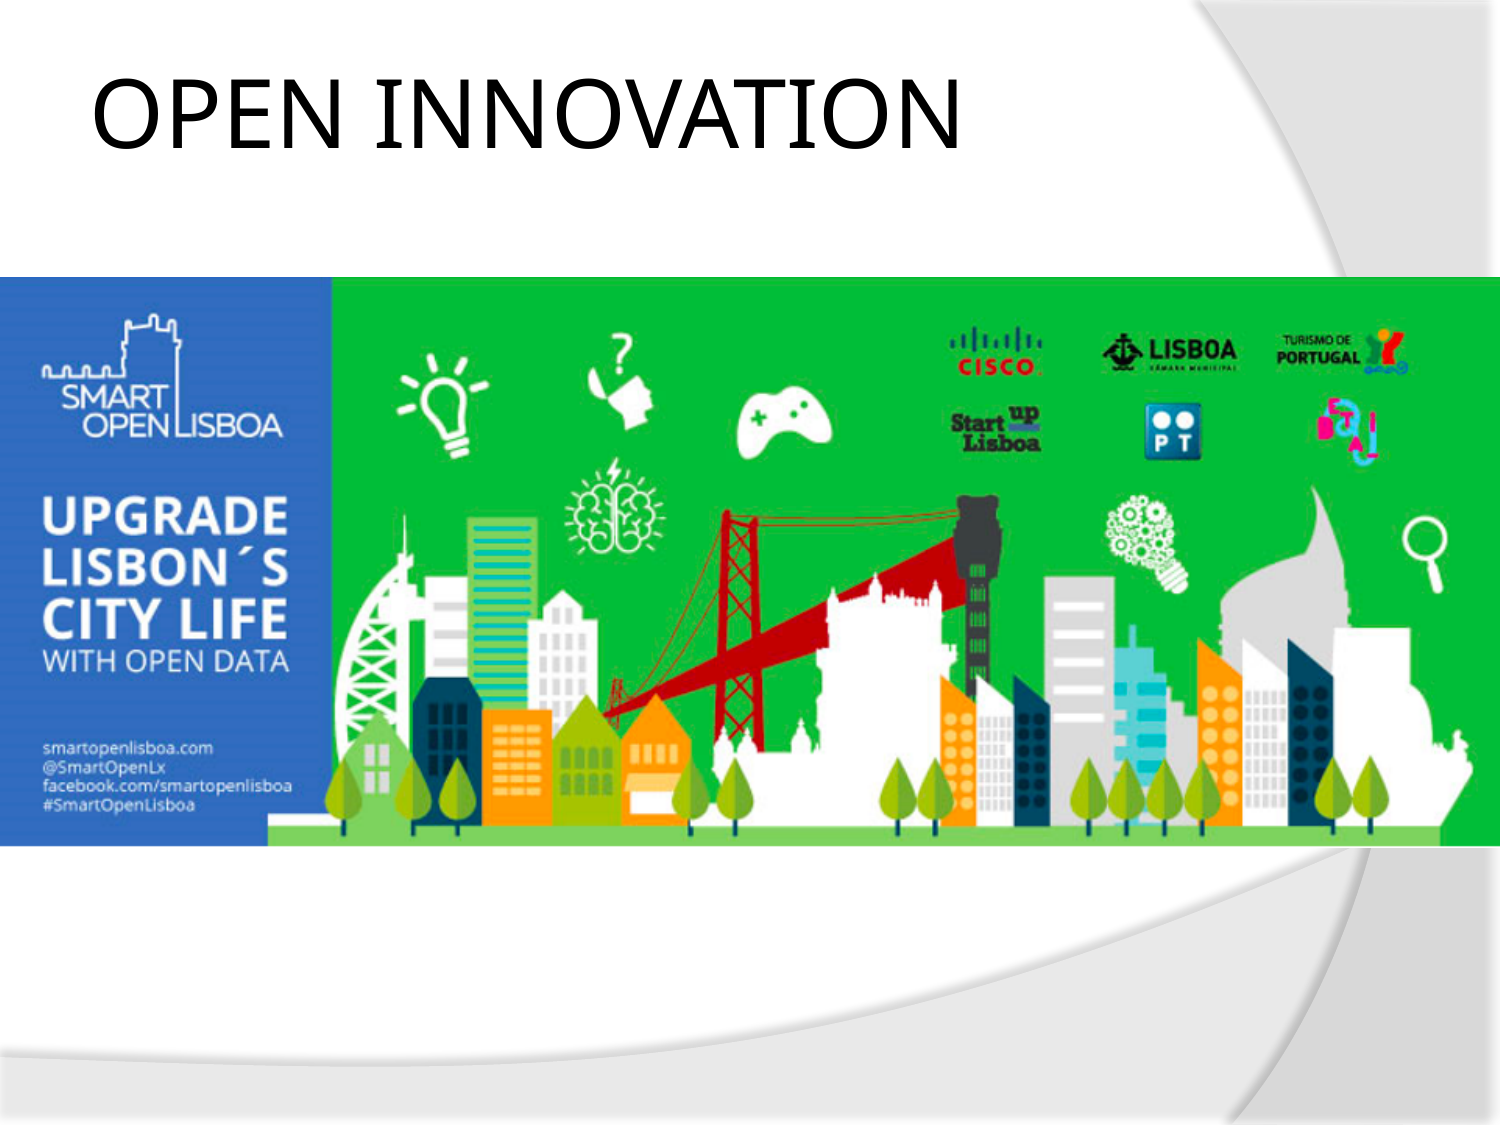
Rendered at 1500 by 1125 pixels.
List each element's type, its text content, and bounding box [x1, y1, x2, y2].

picture [0, 276, 1500, 848]
text_box OPEN INNOVATION [75, 45, 1300, 233]
